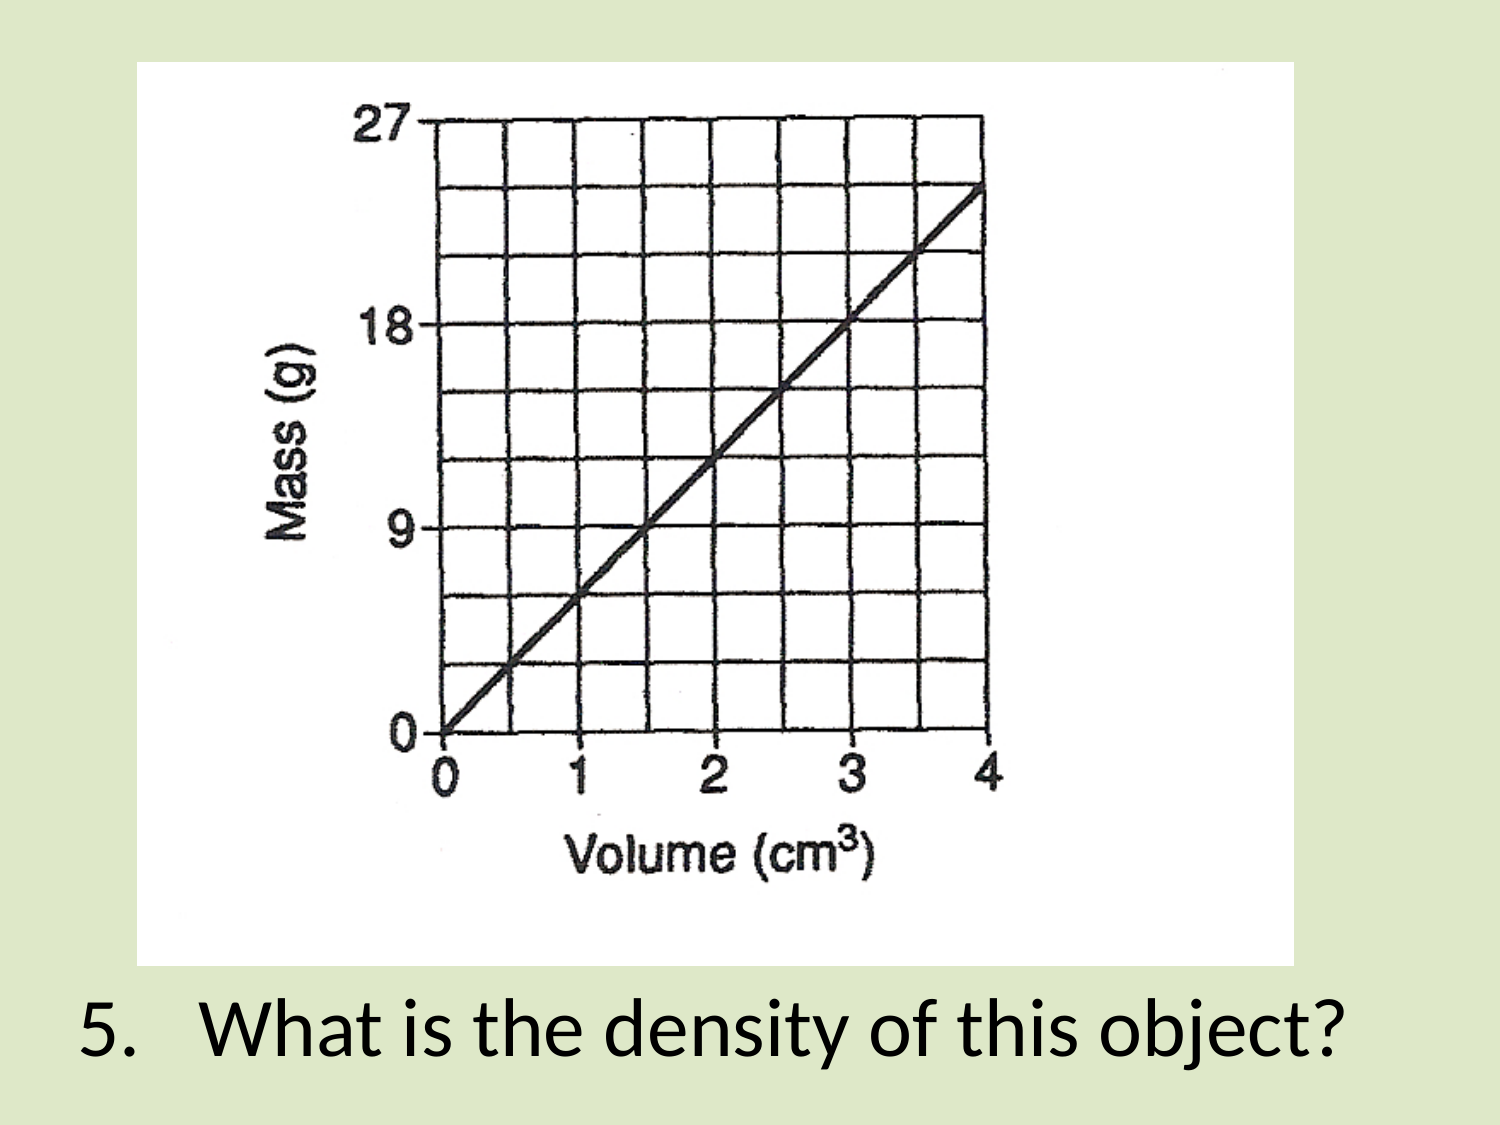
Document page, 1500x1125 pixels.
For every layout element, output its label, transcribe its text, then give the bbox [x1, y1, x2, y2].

picture [137, 62, 1294, 967]
text_box What is the density of this object? [62, 966, 1463, 1081]
